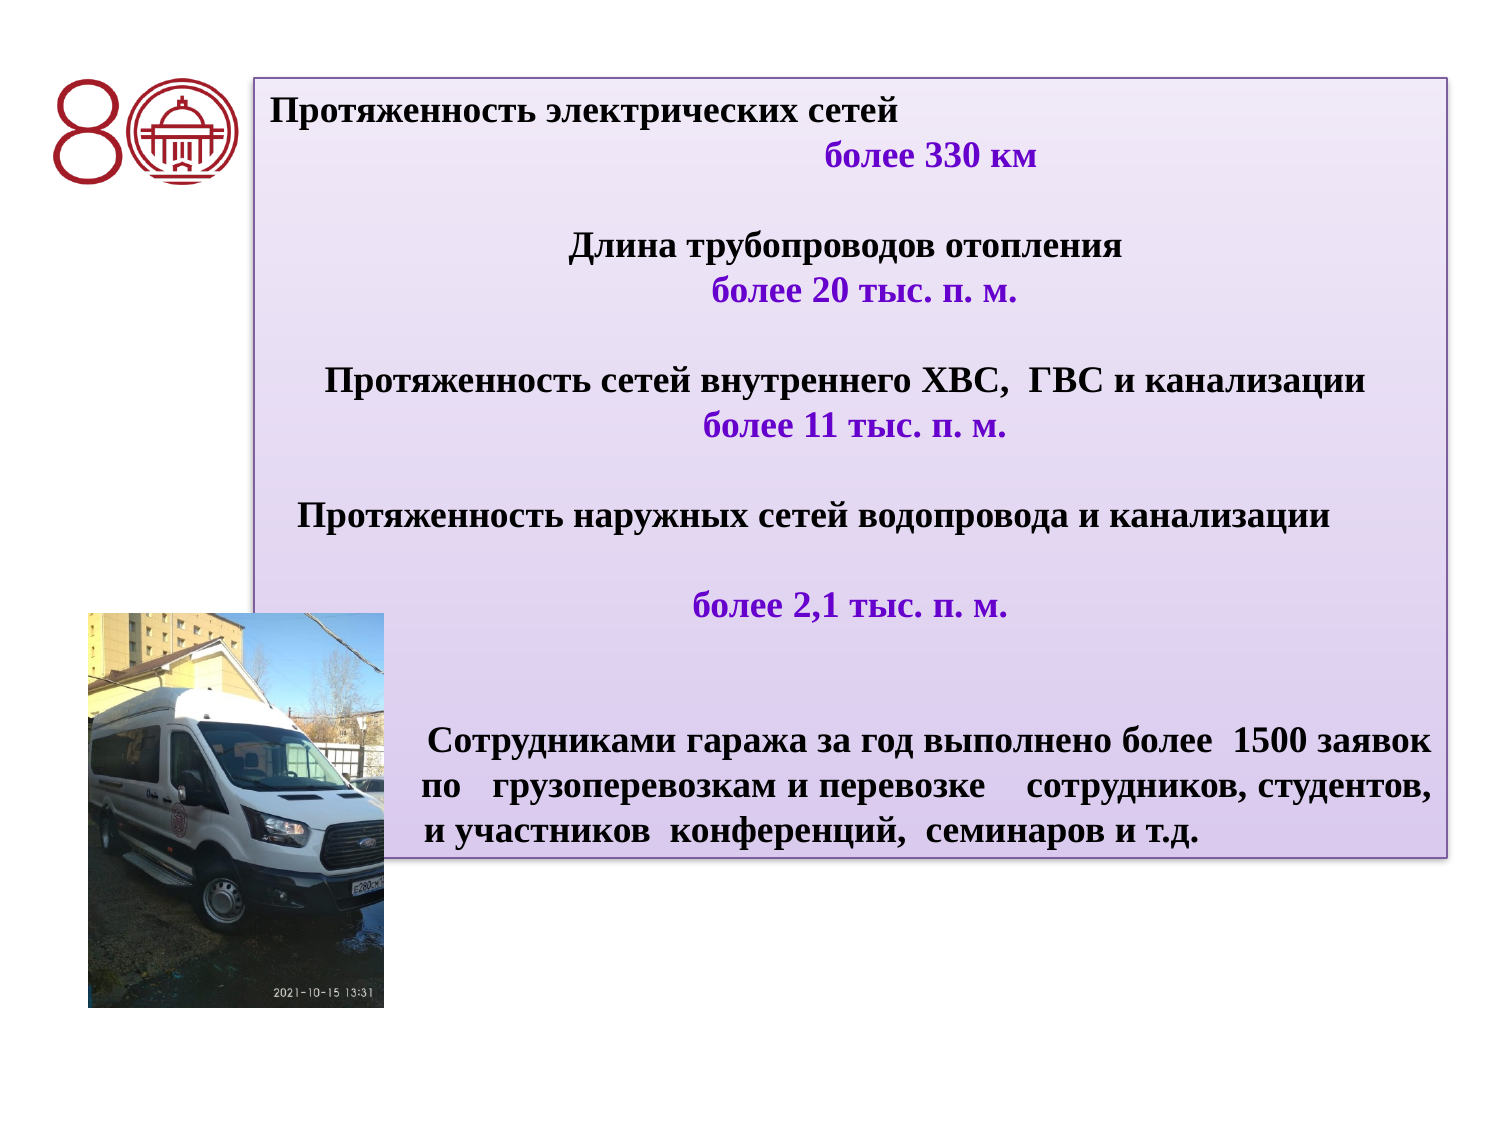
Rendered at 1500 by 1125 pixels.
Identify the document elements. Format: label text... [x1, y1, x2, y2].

text_box Протяженность электрических сетей более 330 км Длина трубопроводов отопления более 20 тыс. п. м. Протяженность сетей внутреннего ХВС, ГВС и канализации более 11 тыс. п. м. Протяженность наружных сетей водопровода и канализации более 2,1 тыс. п. м. Сотрудниками гаража за год выполнено более 1500 заявок по грузоперевозкам и перевозке сотрудников, студентов, гостей и участников конференций, семинаров и т.д. [253, 77, 1448, 859]
picture [52, 77, 248, 185]
picture [88, 613, 385, 1008]
